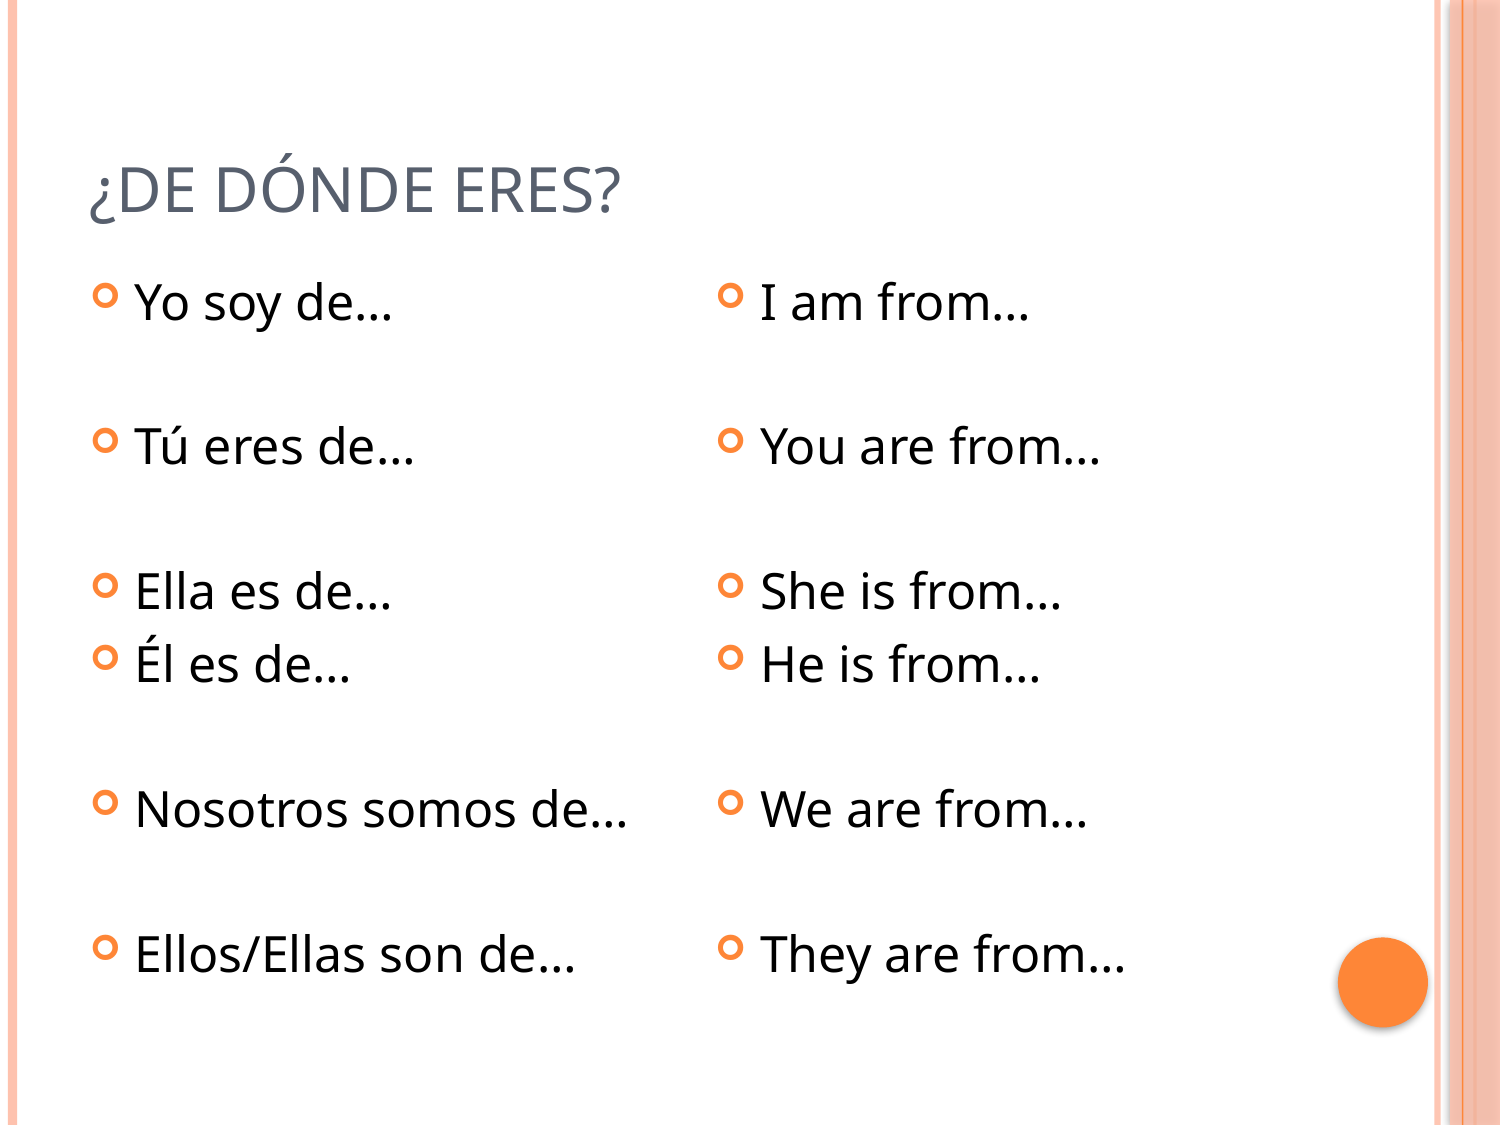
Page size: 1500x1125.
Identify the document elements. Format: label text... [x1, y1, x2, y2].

list I am from… You are from… She is from… He is from… We are from… They are from… [700, 262, 1301, 1013]
list Yo soy de… Tú eres de… Ella es de… Él es de… Nosotros somos de… Ellos/Ellas son de… [75, 262, 675, 1013]
title ¿De dónde eres? [75, 45, 1300, 233]
